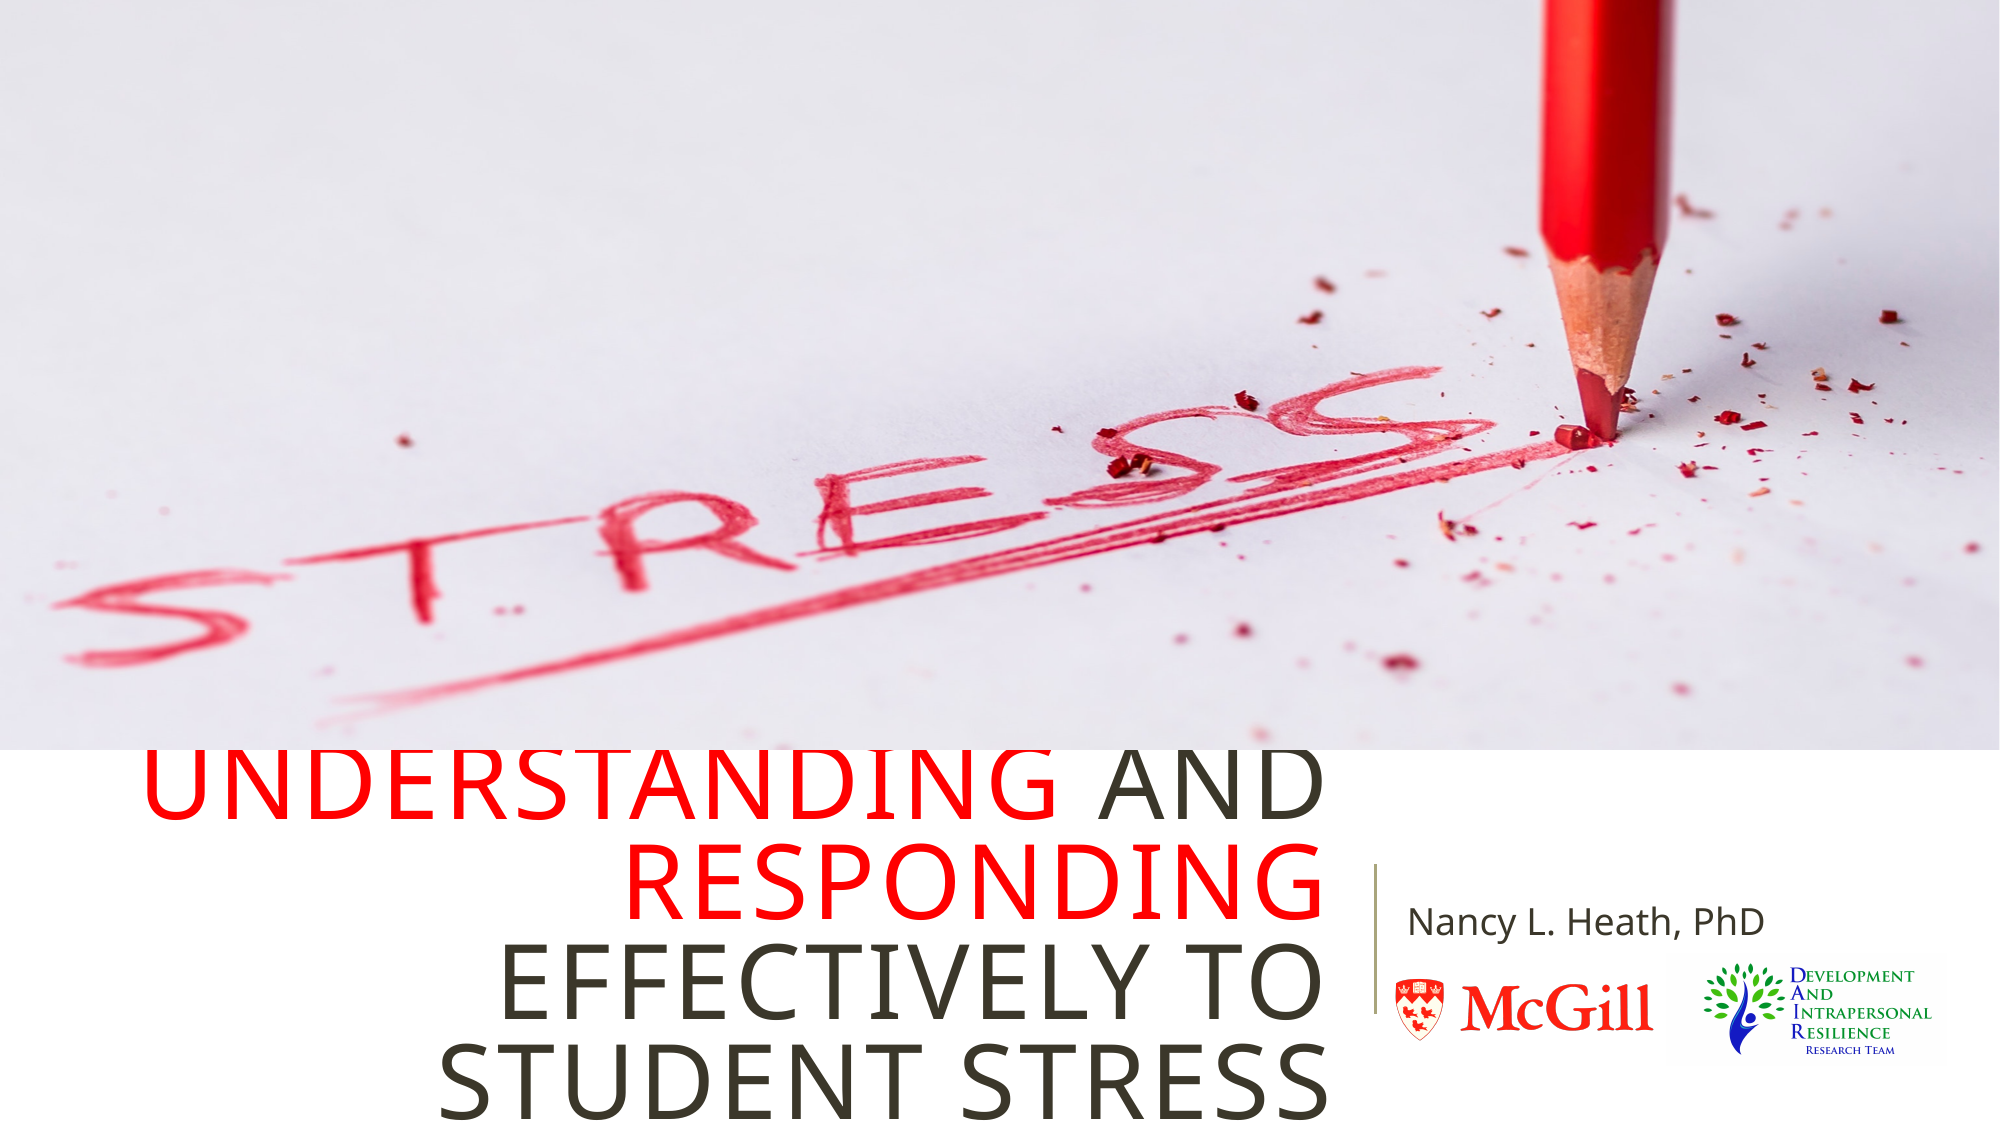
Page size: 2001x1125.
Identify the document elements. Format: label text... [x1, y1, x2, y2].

picture [0, 0, 2000, 751]
title UNDERSTANDING and Responding effectively to STUDENT STRESS [72, 819, 1348, 1060]
picture [1393, 978, 1655, 1041]
picture [1666, 953, 1947, 1066]
list Nancy L. Heath, PhD [1391, 800, 1917, 977]
